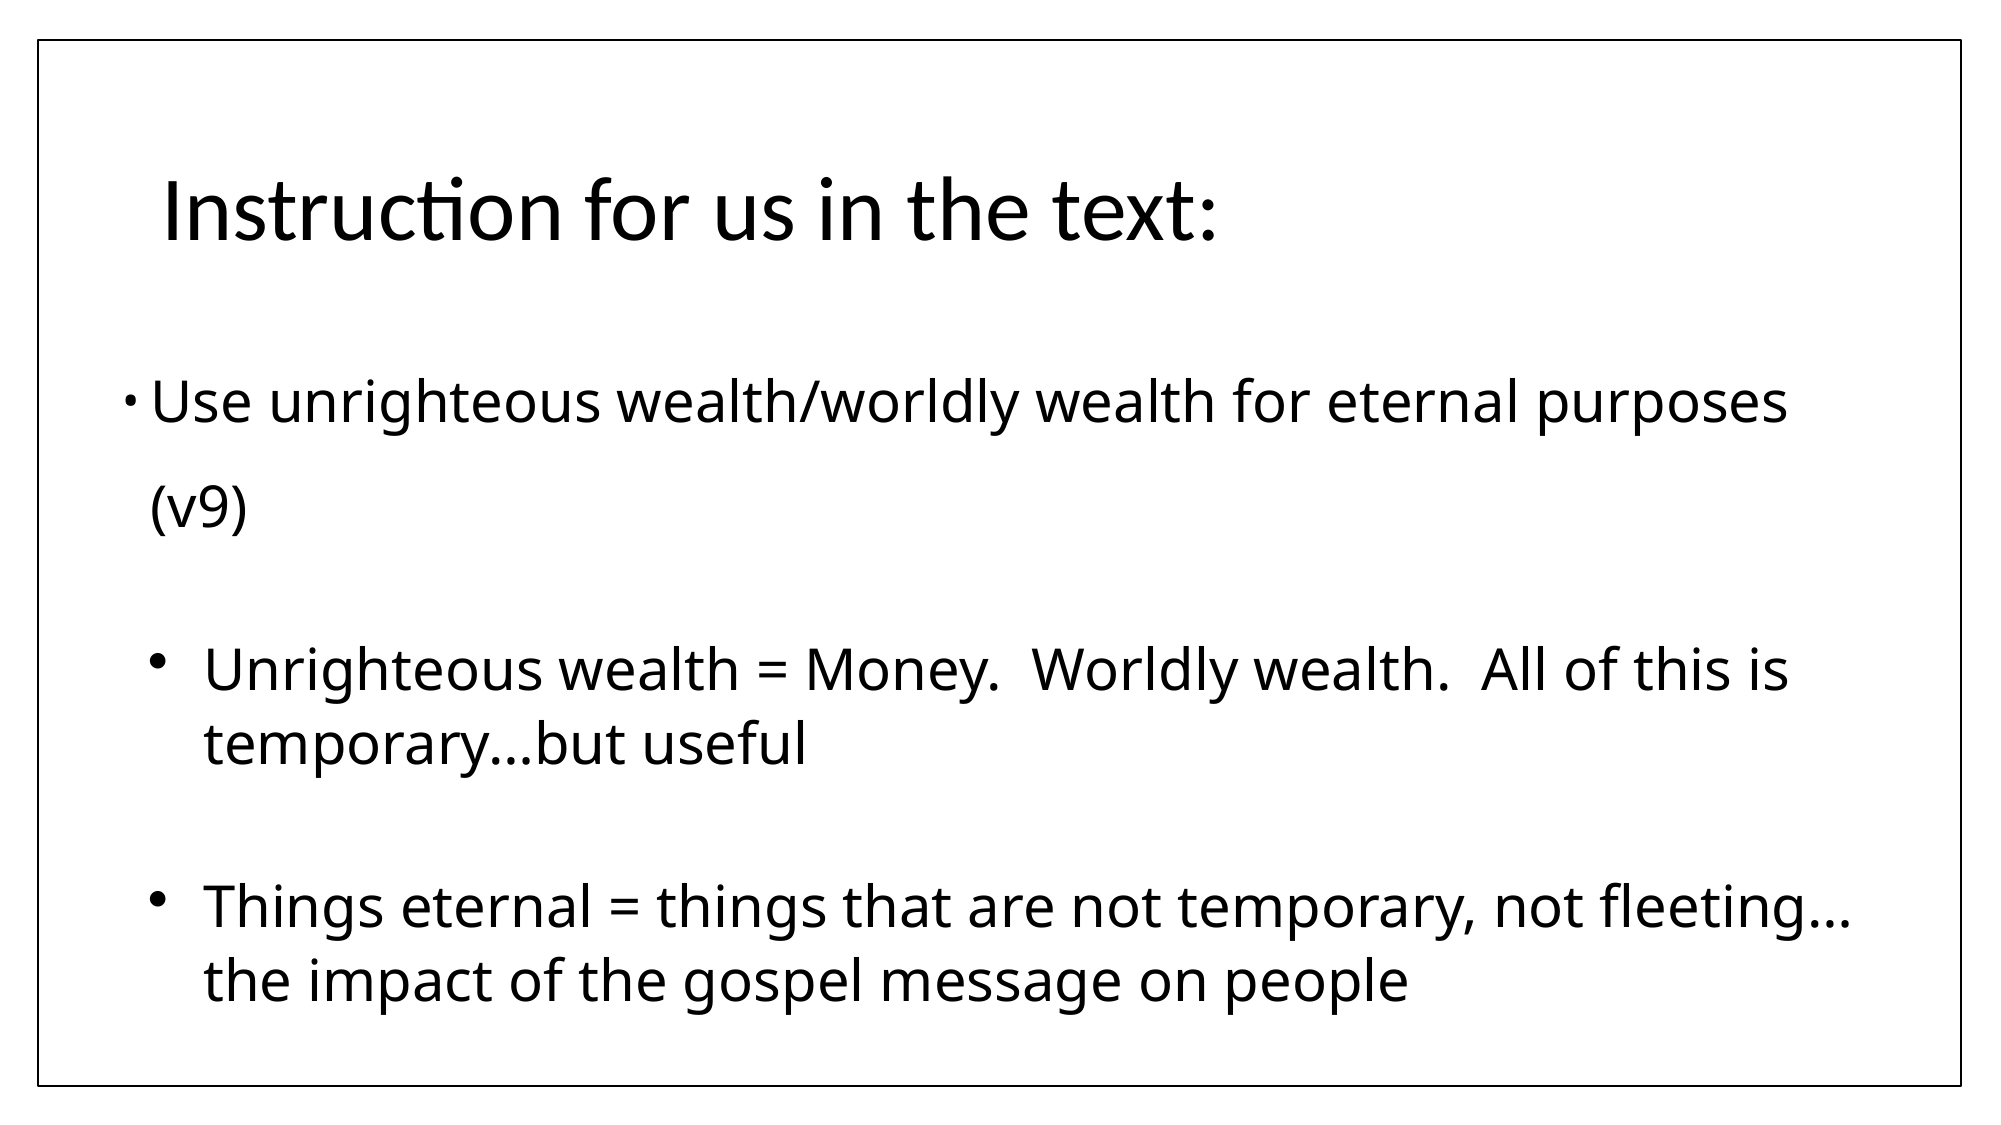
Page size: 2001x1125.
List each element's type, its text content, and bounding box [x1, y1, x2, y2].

title Instruction for us in the text: [146, 99, 1836, 322]
list Use unrighteous wealth/worldly wealth for eternal purposes (v9) Unrighteous wealth = Money. Worldly wealth. All of this is temporary…but useful Things eternal = things that are not temporary, not fleeting…the impact of the gospel message on people [99, 322, 1900, 1025]
